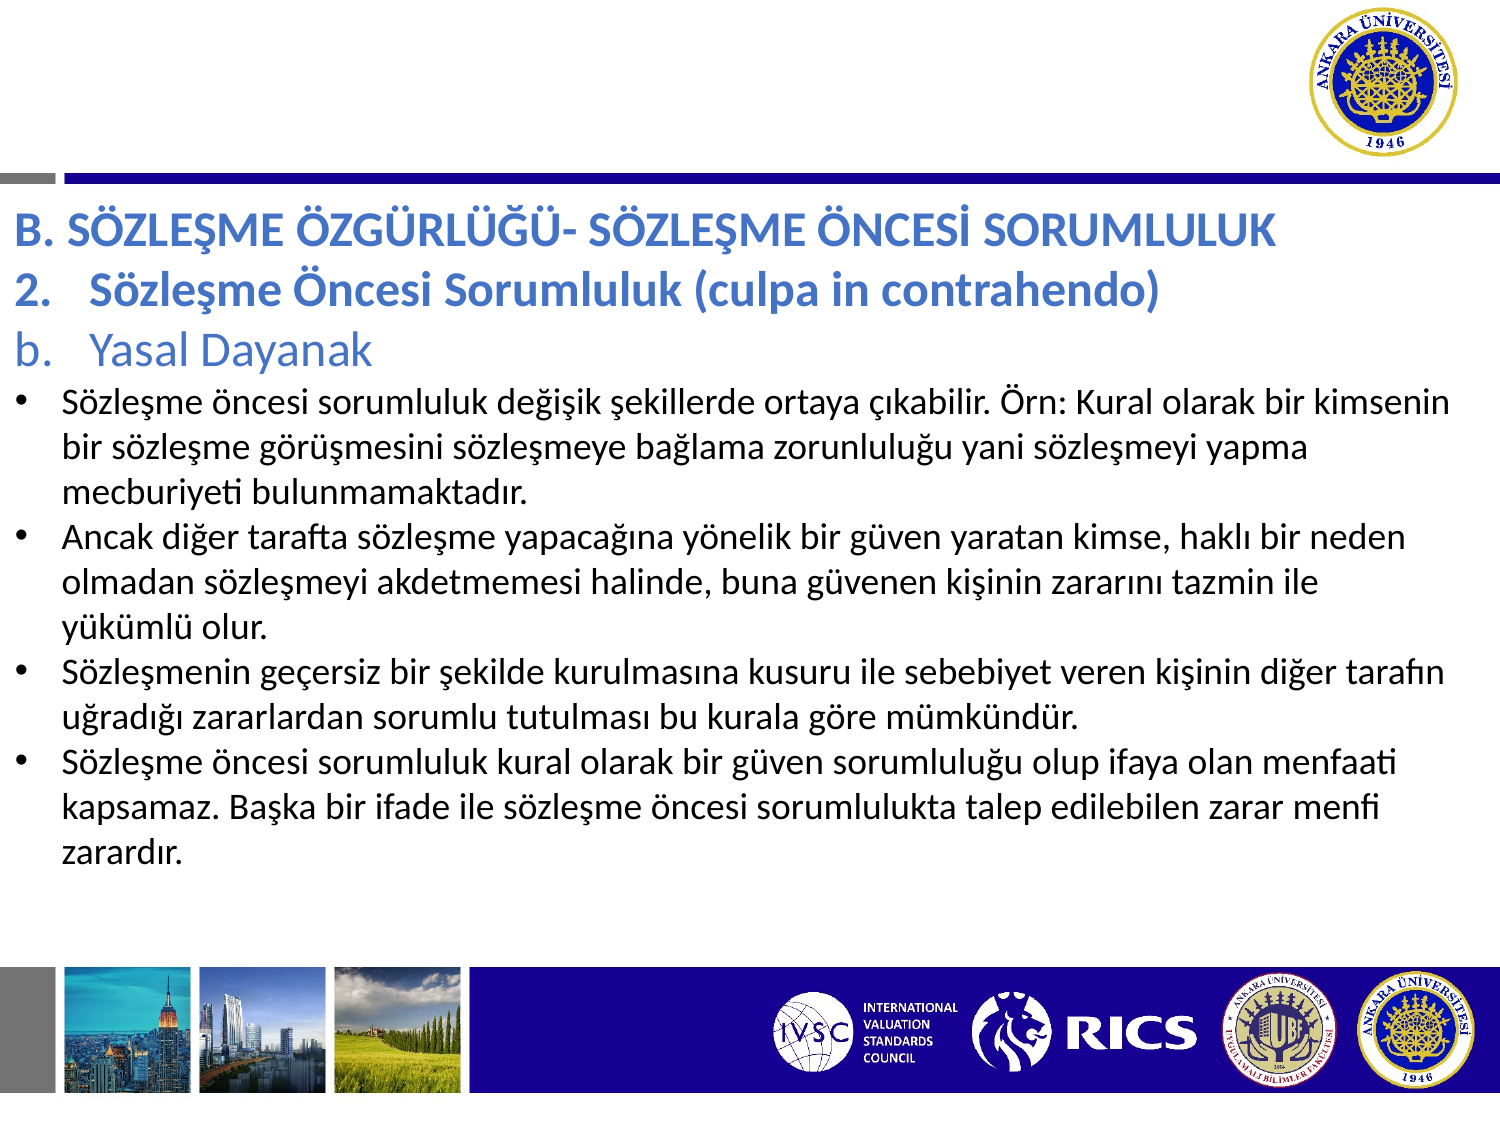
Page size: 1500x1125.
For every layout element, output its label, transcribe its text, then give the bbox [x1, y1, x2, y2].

text_box B. SÖZLEŞME ÖZGÜRLÜĞÜ- SÖZLEŞME ÖNCESİ SORUMLULUK Sözleşme Öncesi Sorumluluk (culpa in contrahendo) Yasal Dayanak Sözleşme öncesi sorumluluk değişik şekillerde ortaya çıkabilir. Örn: Kural olarak bir kimsenin bir sözleşme görüşmesini sözleşmeye bağlama zorunluluğu yani sözleşmeyi yapma mecburiyeti bulunmamaktadır. Ancak diğer tarafta sözleşme yapacağına yönelik bir güven yaratan kimse, haklı bir neden olmadan sözleşmeyi akdetmemesi halinde, buna güvenen kişinin zararını tazmin ile yükümlü olur. Sözleşmenin geçersiz bir şekilde kurulmasına kusuru ile sebebiyet veren kişinin diğer tarafın uğradığı zararlardan sorumlu tutulması bu kurala göre mümkündür. Sözleşme öncesi sorumluluk kural olarak bir güven sorumluluğu olup ifaya olan menfaati kapsamaz. Başka bir ifade ile sözleşme öncesi sorumlulukta talep edilebilen zarar menfi zarardır. [0, 189, 1470, 924]
picture [0, 0, 1500, 1125]
footer [562, 1025, 1038, 1100]
